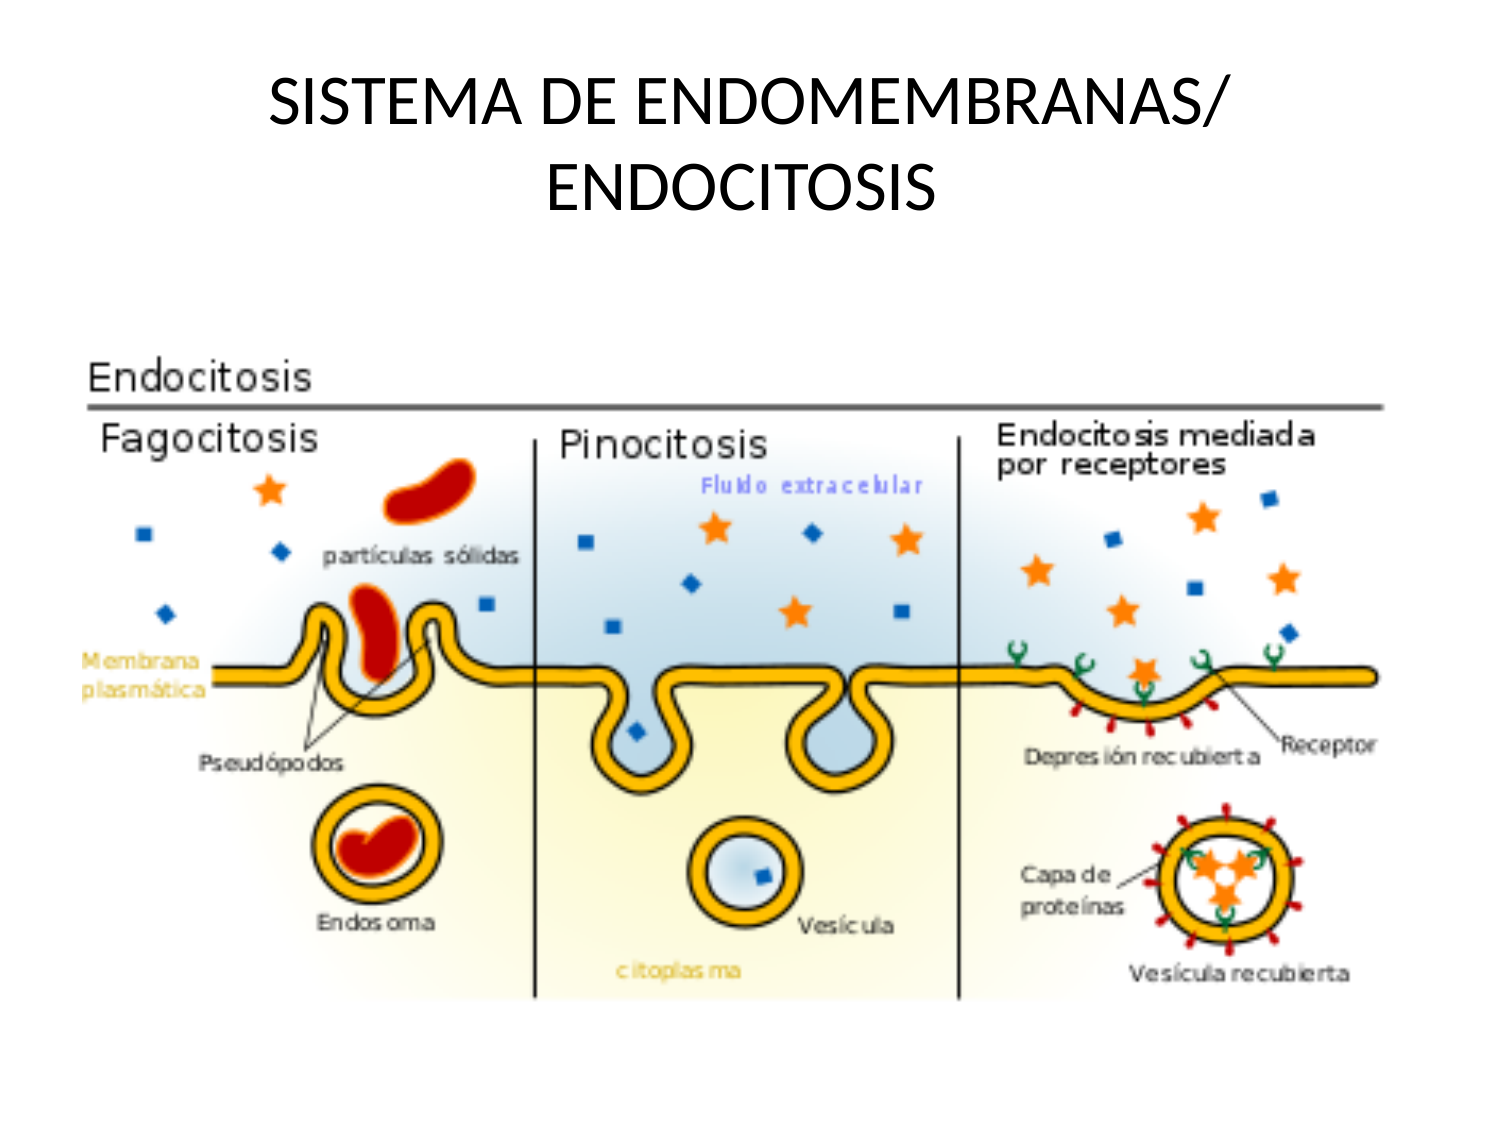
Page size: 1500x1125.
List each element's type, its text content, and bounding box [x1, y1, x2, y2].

title SISTEMA DE ENDOMEMBRANAS/ ENDOCITOSIS [75, 45, 1425, 233]
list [81, 351, 1395, 1009]
